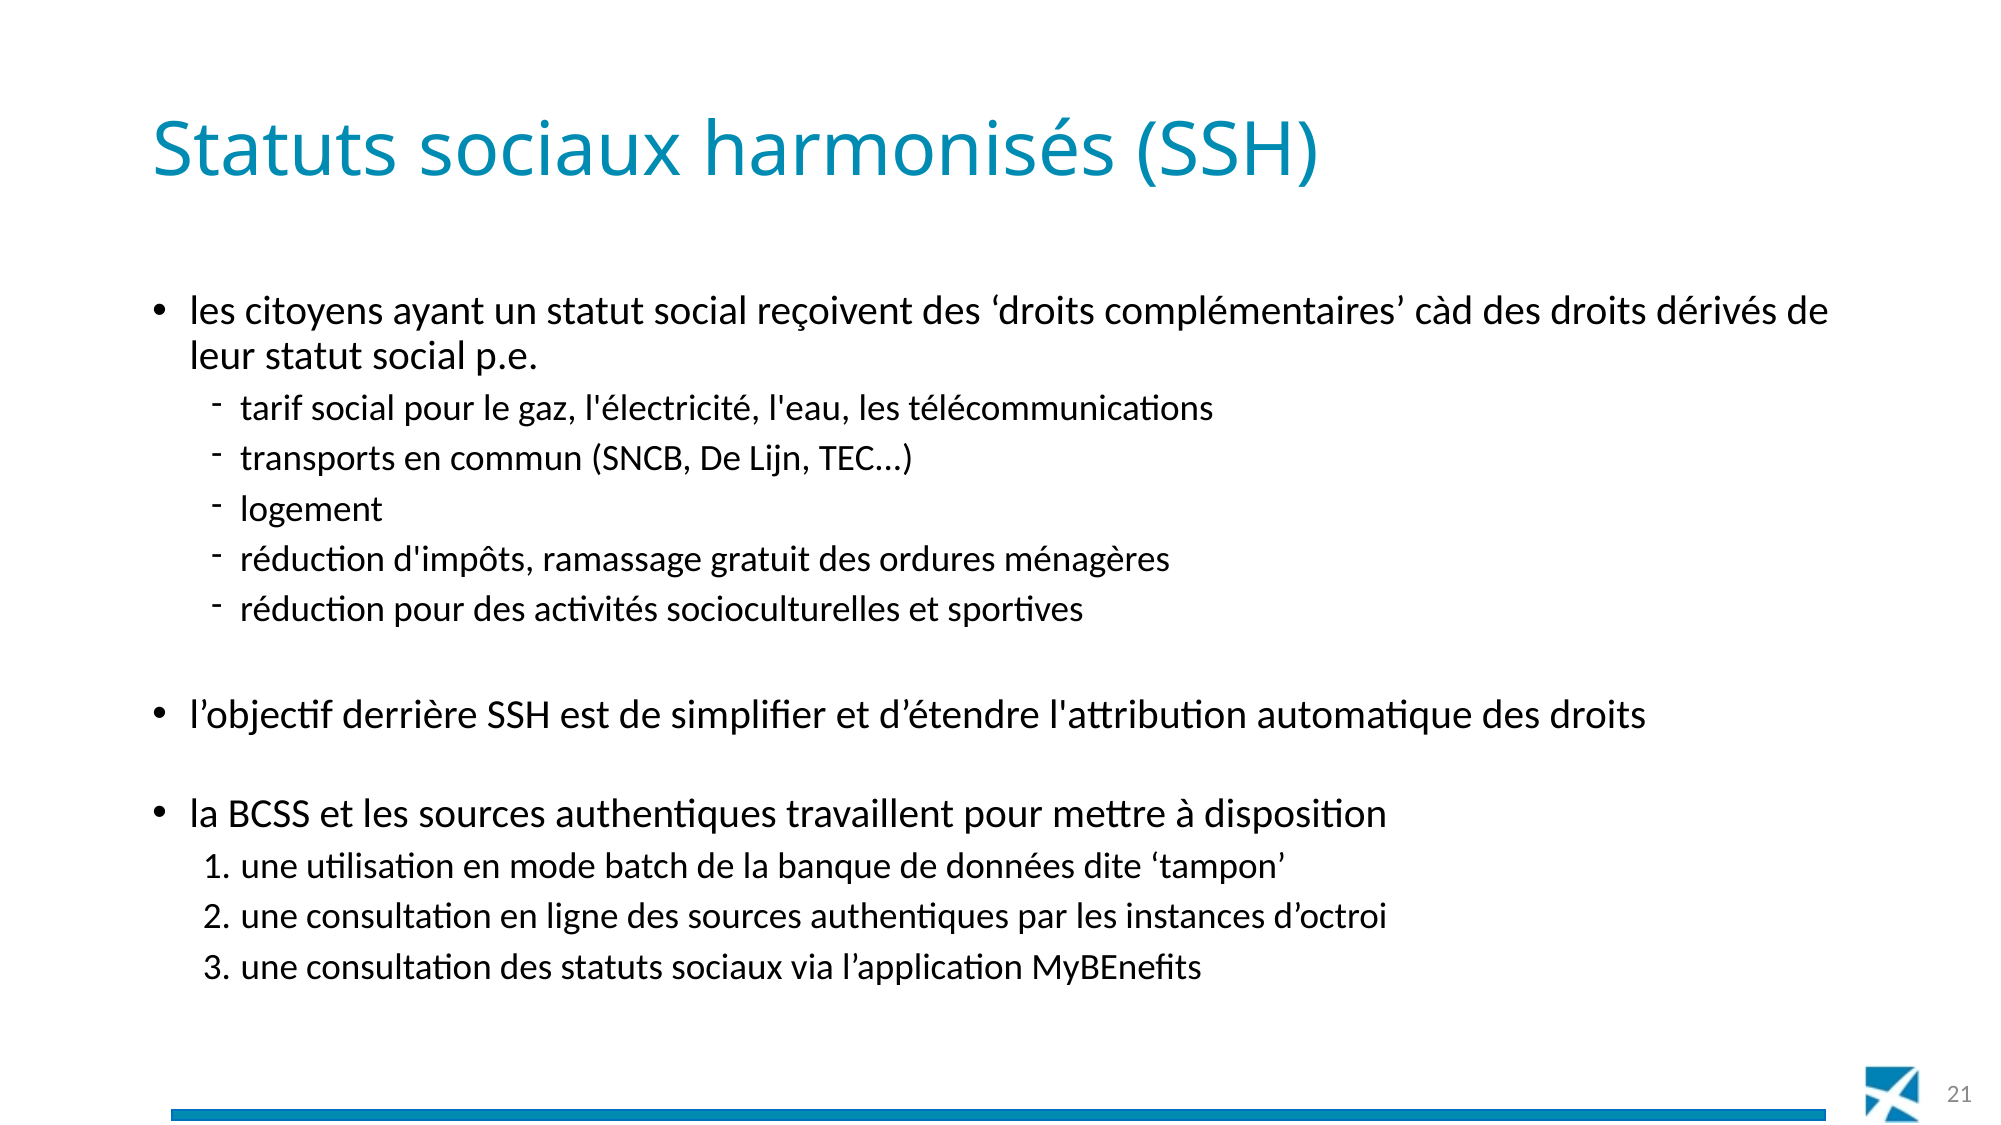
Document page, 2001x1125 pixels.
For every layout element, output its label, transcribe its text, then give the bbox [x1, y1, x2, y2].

list les citoyens ayant un statut social reçoivent des ‘droits complémentaires’ càd des droits dérivés de leur statut social p.e. tarif social pour le gaz, l'électricité, l'eau, les télécommunications transports en commun (SNCB, De Lijn, TEC...) logement réduction d'impôts, ramassage gratuit des ordures ménagères réduction pour des activités socioculturelles et sportives l’objectif derrière SSH est de simplifier et d’étendre l'attribution automatique des droits la BCSS et les sources authentiques travaillent pour mettre à disposition une utilisation en mode batch de la banque de données dite ‘tampon’ une consultation en ligne des sources authentiques par les instances d’octroi une consultation des statuts sociaux via l’application MyBEnefits [137, 281, 1863, 996]
picture [1863, 1064, 1924, 1123]
title Statuts sociaux harmonisés (SSH) [137, 42, 1863, 260]
